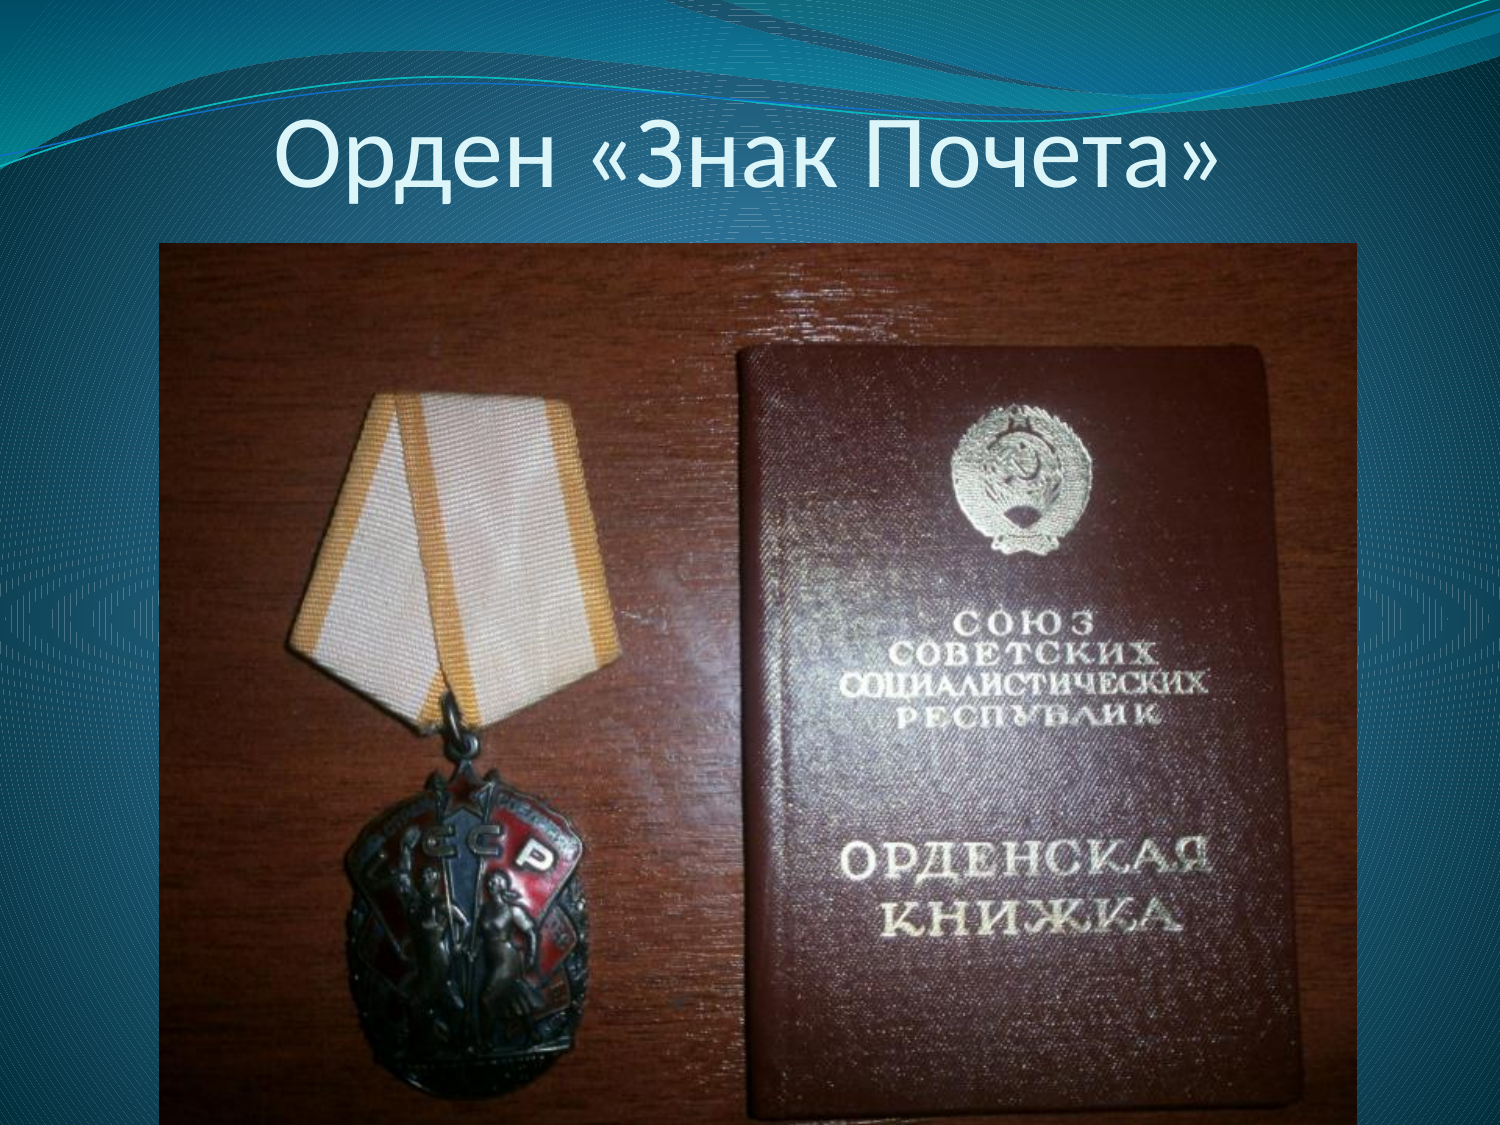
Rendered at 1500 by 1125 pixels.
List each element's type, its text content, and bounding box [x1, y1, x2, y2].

title Орден «Знак Почета» [75, 30, 1425, 209]
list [159, 243, 1358, 1125]
